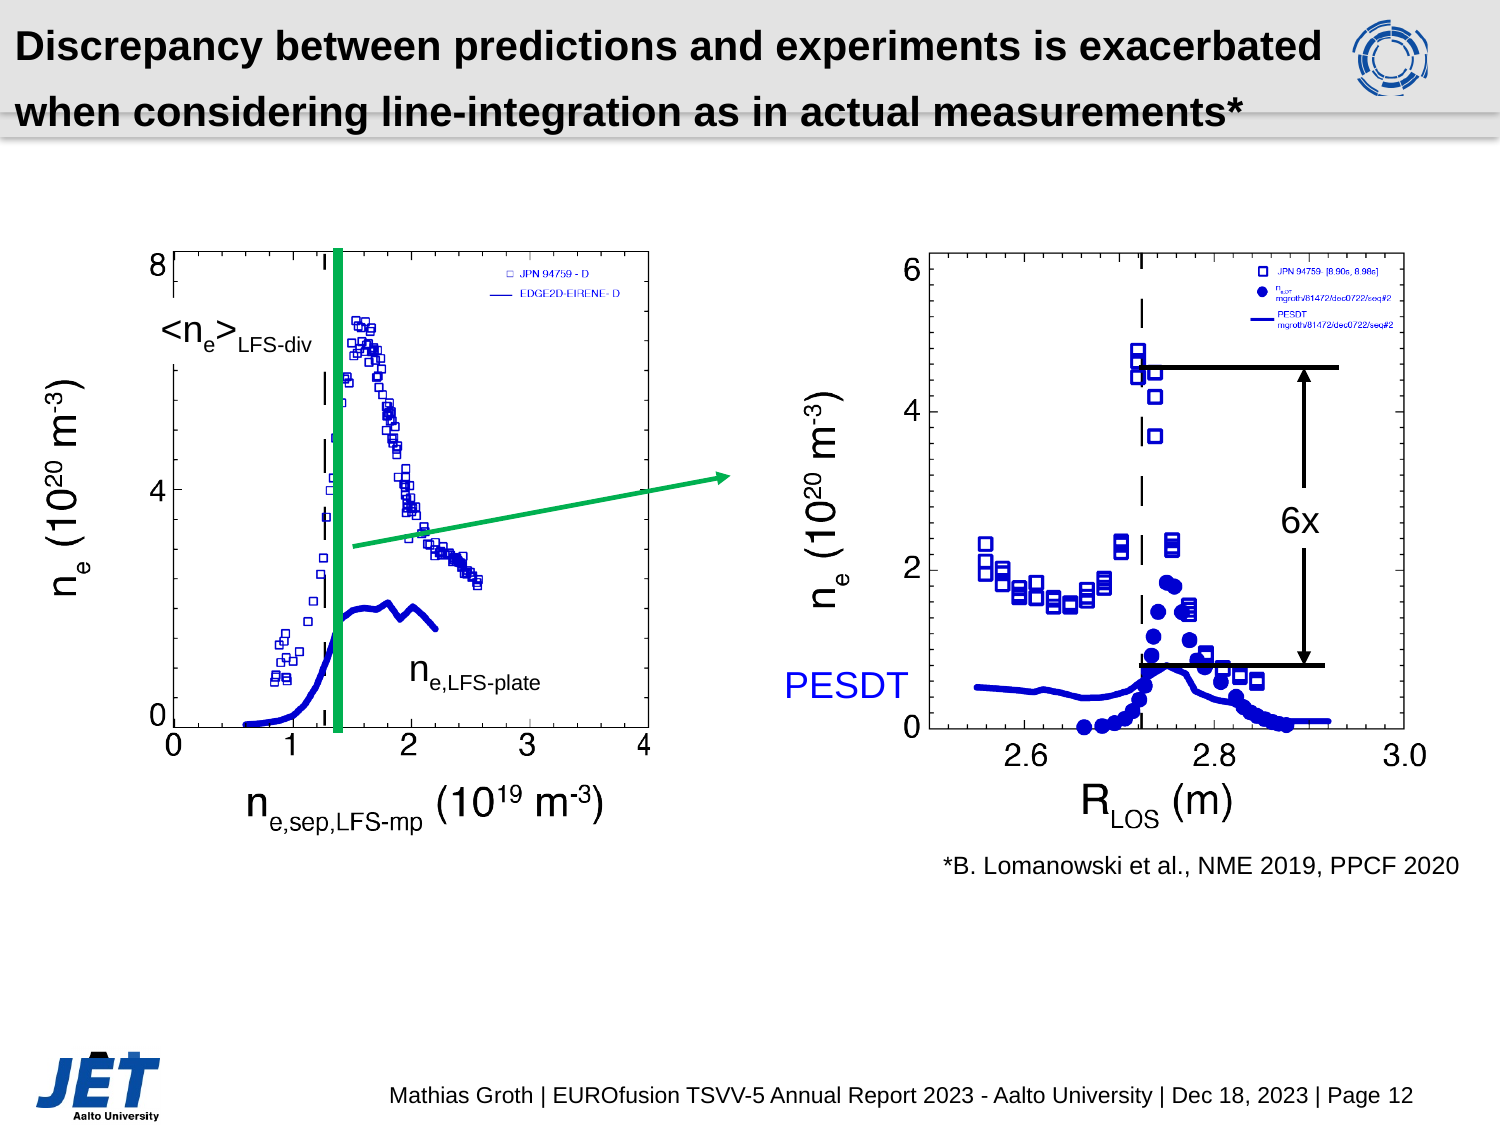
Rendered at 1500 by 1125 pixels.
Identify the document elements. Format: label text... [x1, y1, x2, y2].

text_box *B. Lomanowski et al., NME 2019, PPCF 2020 [928, 842, 1478, 888]
picture [24, 248, 652, 851]
picture [36, 1046, 161, 1125]
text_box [783, 252, 1427, 848]
title Discrepancy between predictions and experiments is exacerbated when considering line-integration as in actual measurements* [0, 0, 1339, 138]
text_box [352, 475, 731, 547]
